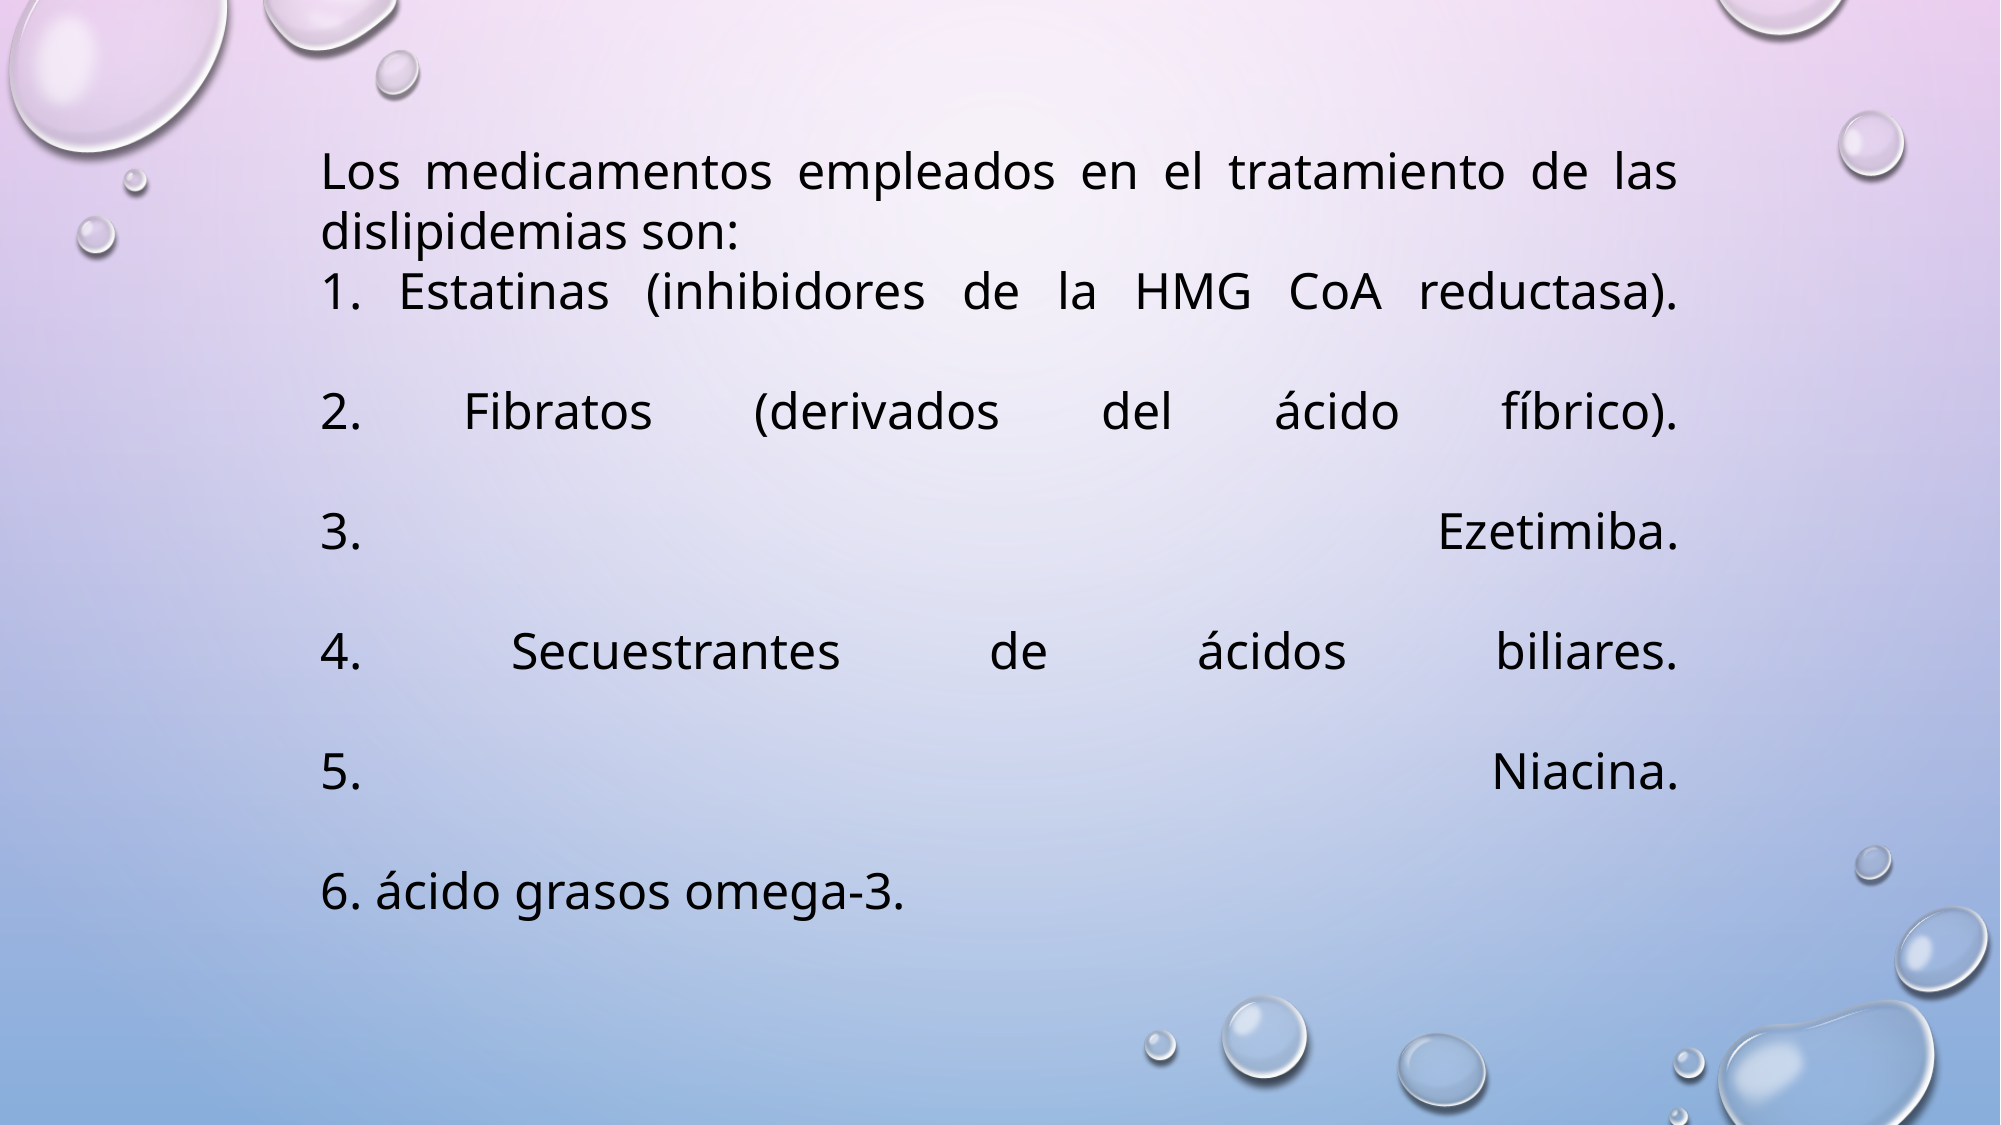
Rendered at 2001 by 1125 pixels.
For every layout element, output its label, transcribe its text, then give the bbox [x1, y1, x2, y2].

list Los medicamentos empleados en el tratamiento de las dislipidemias son: 1. Estatinas (inhibidores de la HMG CoA reductasa). 2. Fibratos (derivados del ácido fíbrico). 3. Ezetimiba. 4. Secuestrantes de ácidos biliares. 5. Niacina. 6. ácido grasos omega-3. [305, 131, 1695, 927]
picture [0, 0, 2000, 1125]
